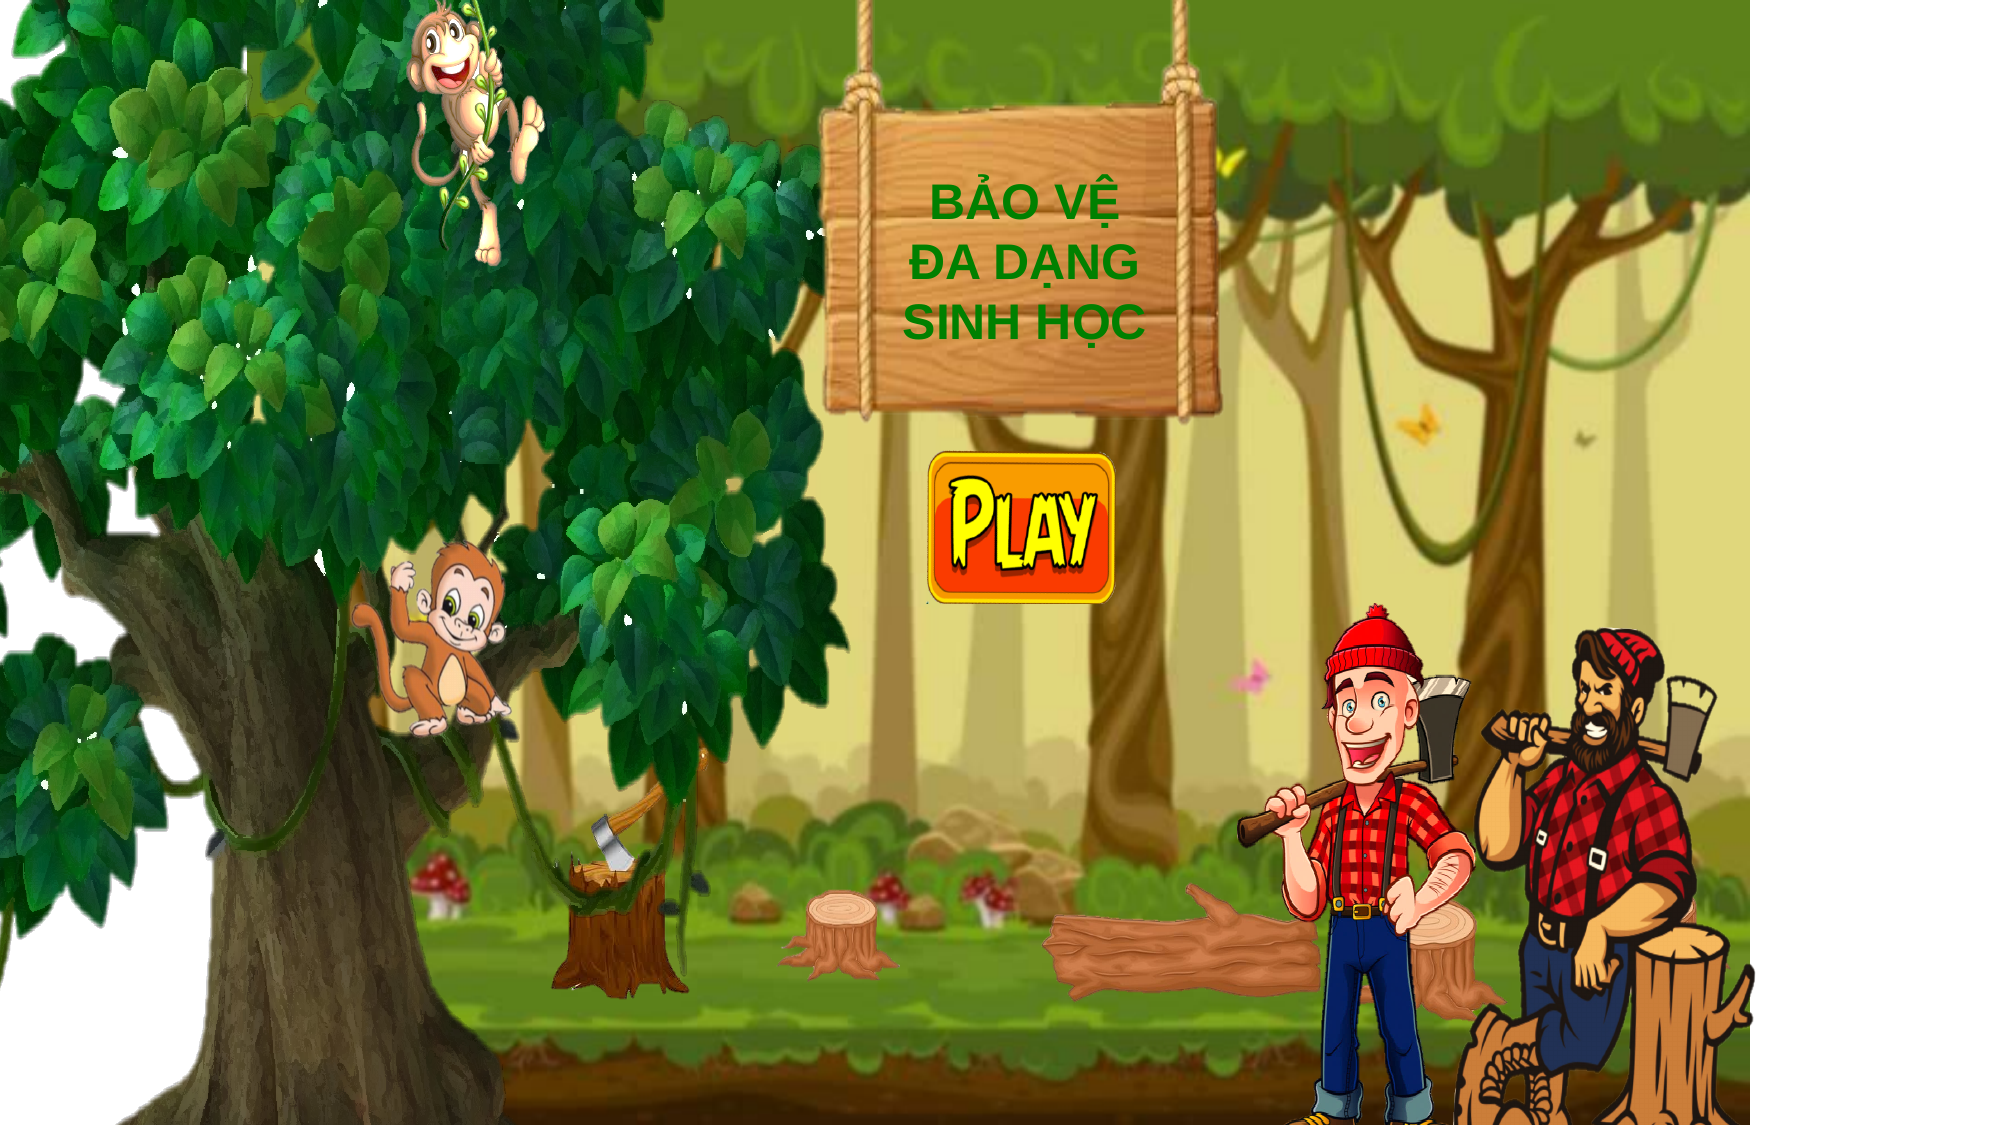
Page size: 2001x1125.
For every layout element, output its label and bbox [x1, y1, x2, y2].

picture [0, 0, 1777, 1125]
